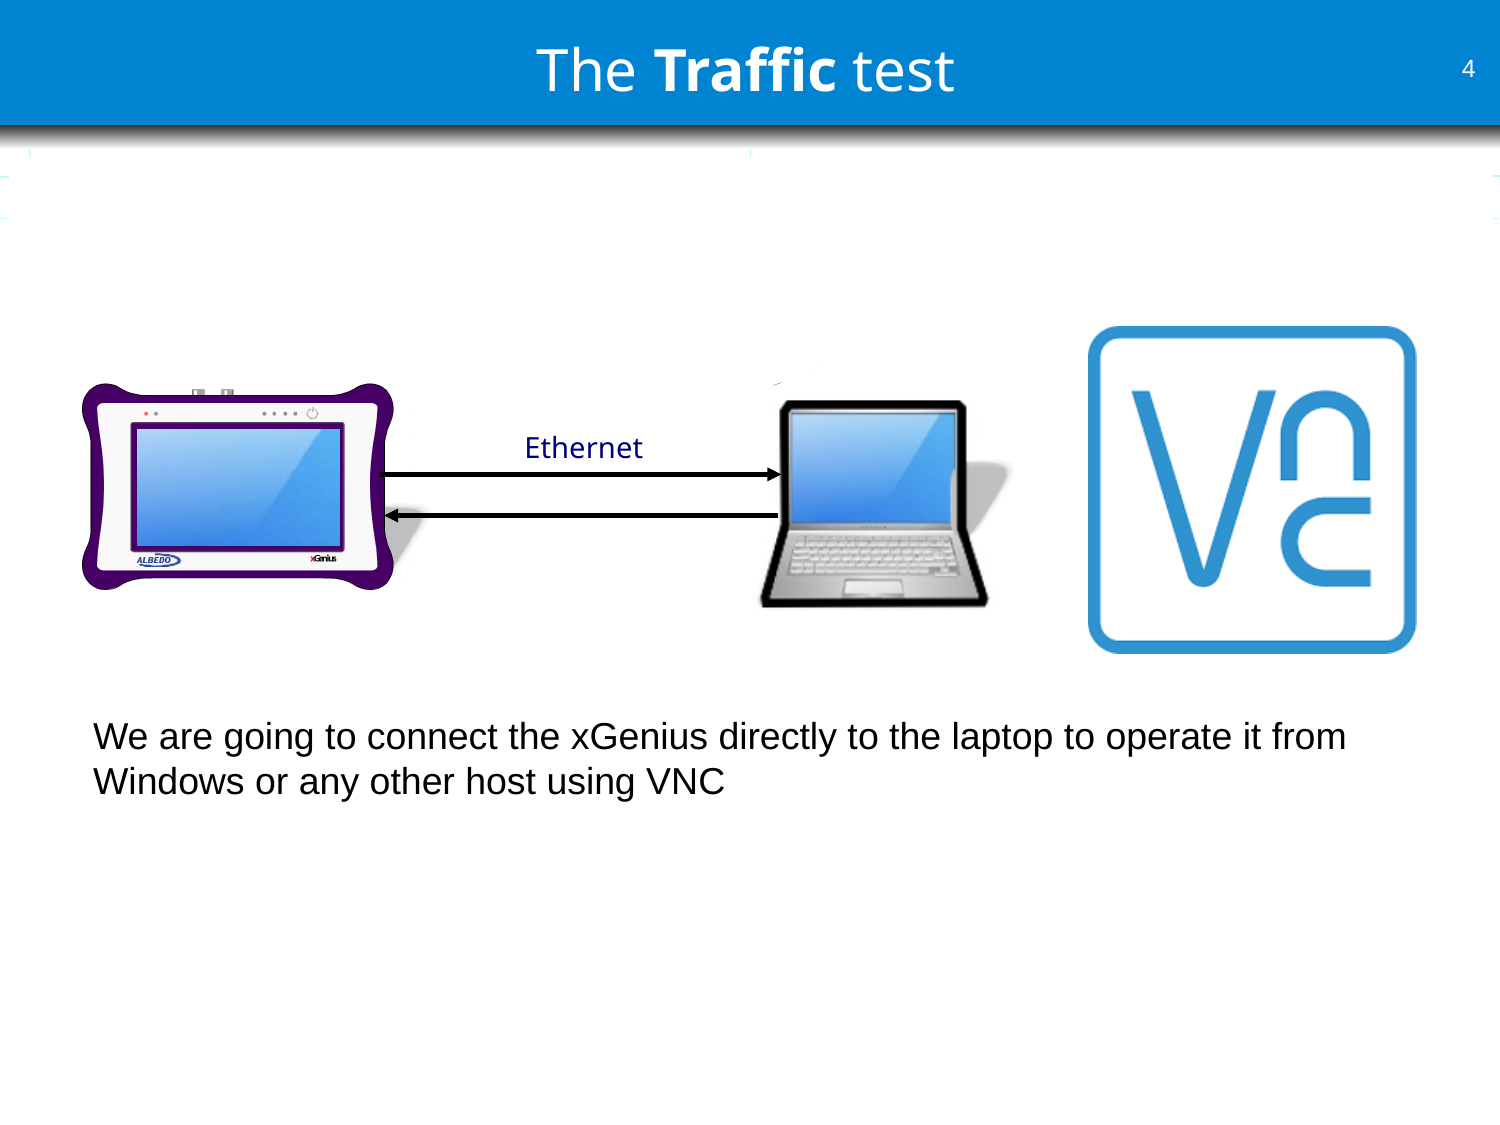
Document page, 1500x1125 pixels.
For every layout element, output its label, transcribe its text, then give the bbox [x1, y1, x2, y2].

picture [742, 377, 1028, 626]
text_box Ethernet [512, 427, 656, 465]
title The Traffic test [0, 0, 1499, 136]
picture [1088, 325, 1417, 655]
picture [72, 377, 433, 595]
list We are going to connect the xGenius directly to the laptop to operate it from Windows or any other host using VNC [63, 703, 1479, 991]
